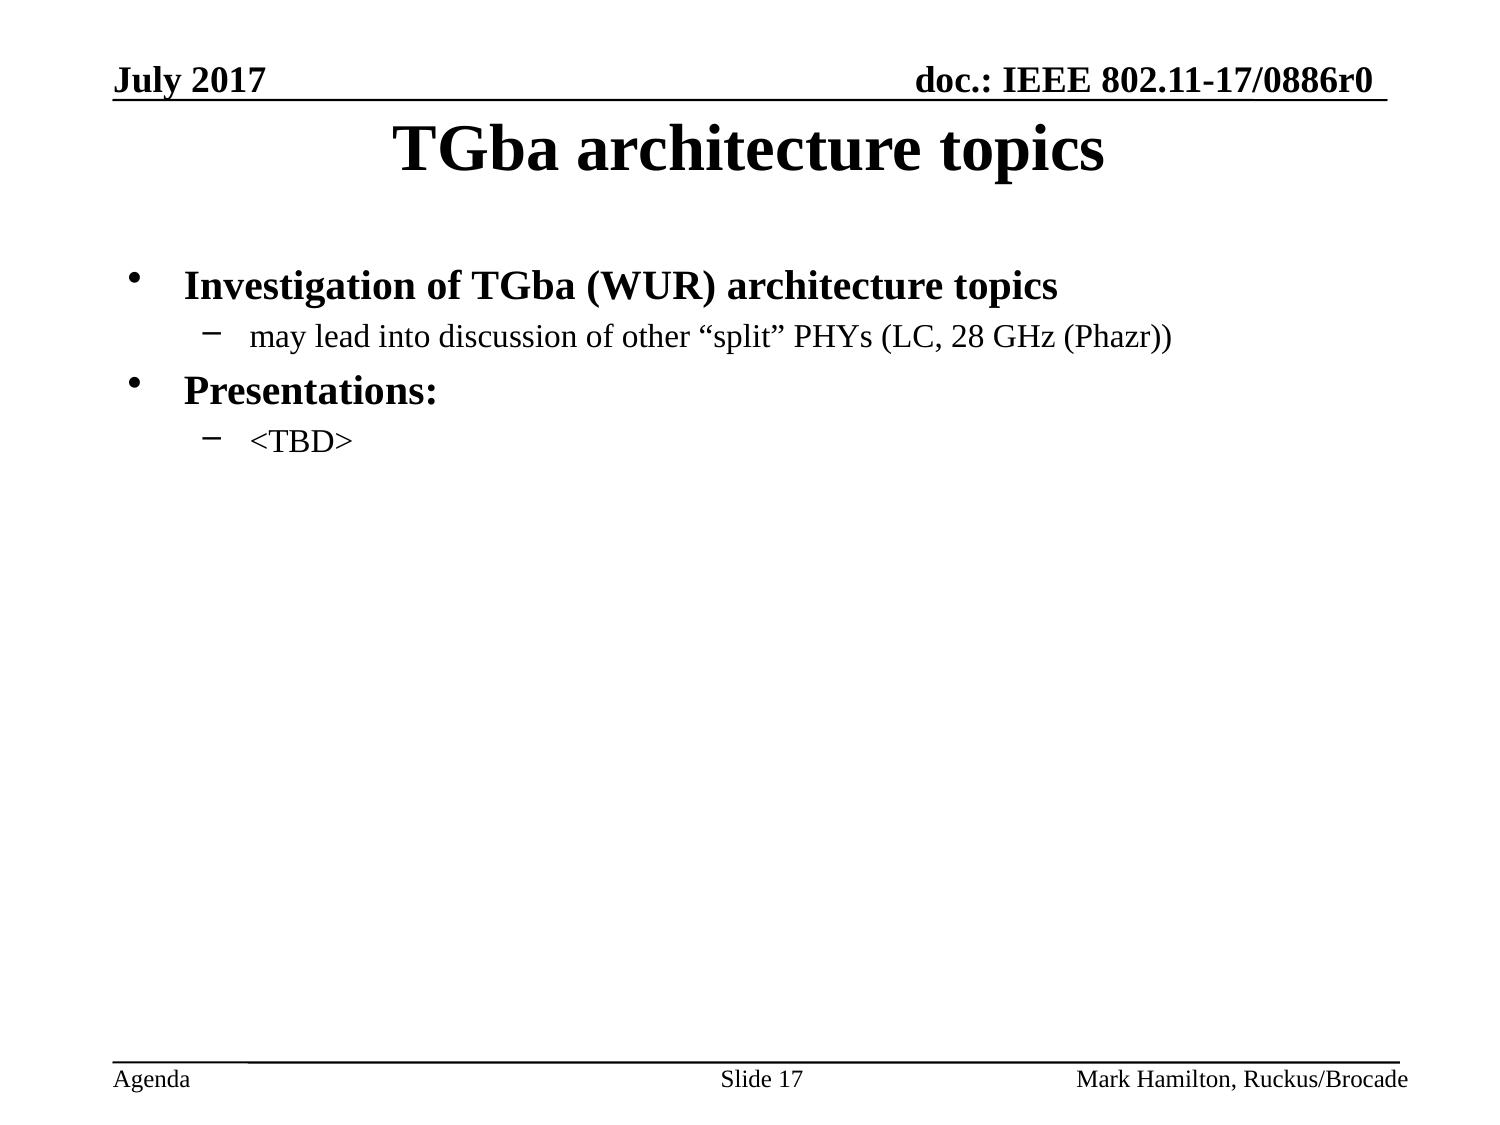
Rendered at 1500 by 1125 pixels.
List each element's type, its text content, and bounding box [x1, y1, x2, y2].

list Investigation of TGba (WUR) architecture topics may lead into discussion of other “split” PHYs (LC, 28 GHz (Phazr)) Presentations: <TBD> [112, 249, 1388, 1025]
title TGba architecture topics [112, 112, 1388, 175]
